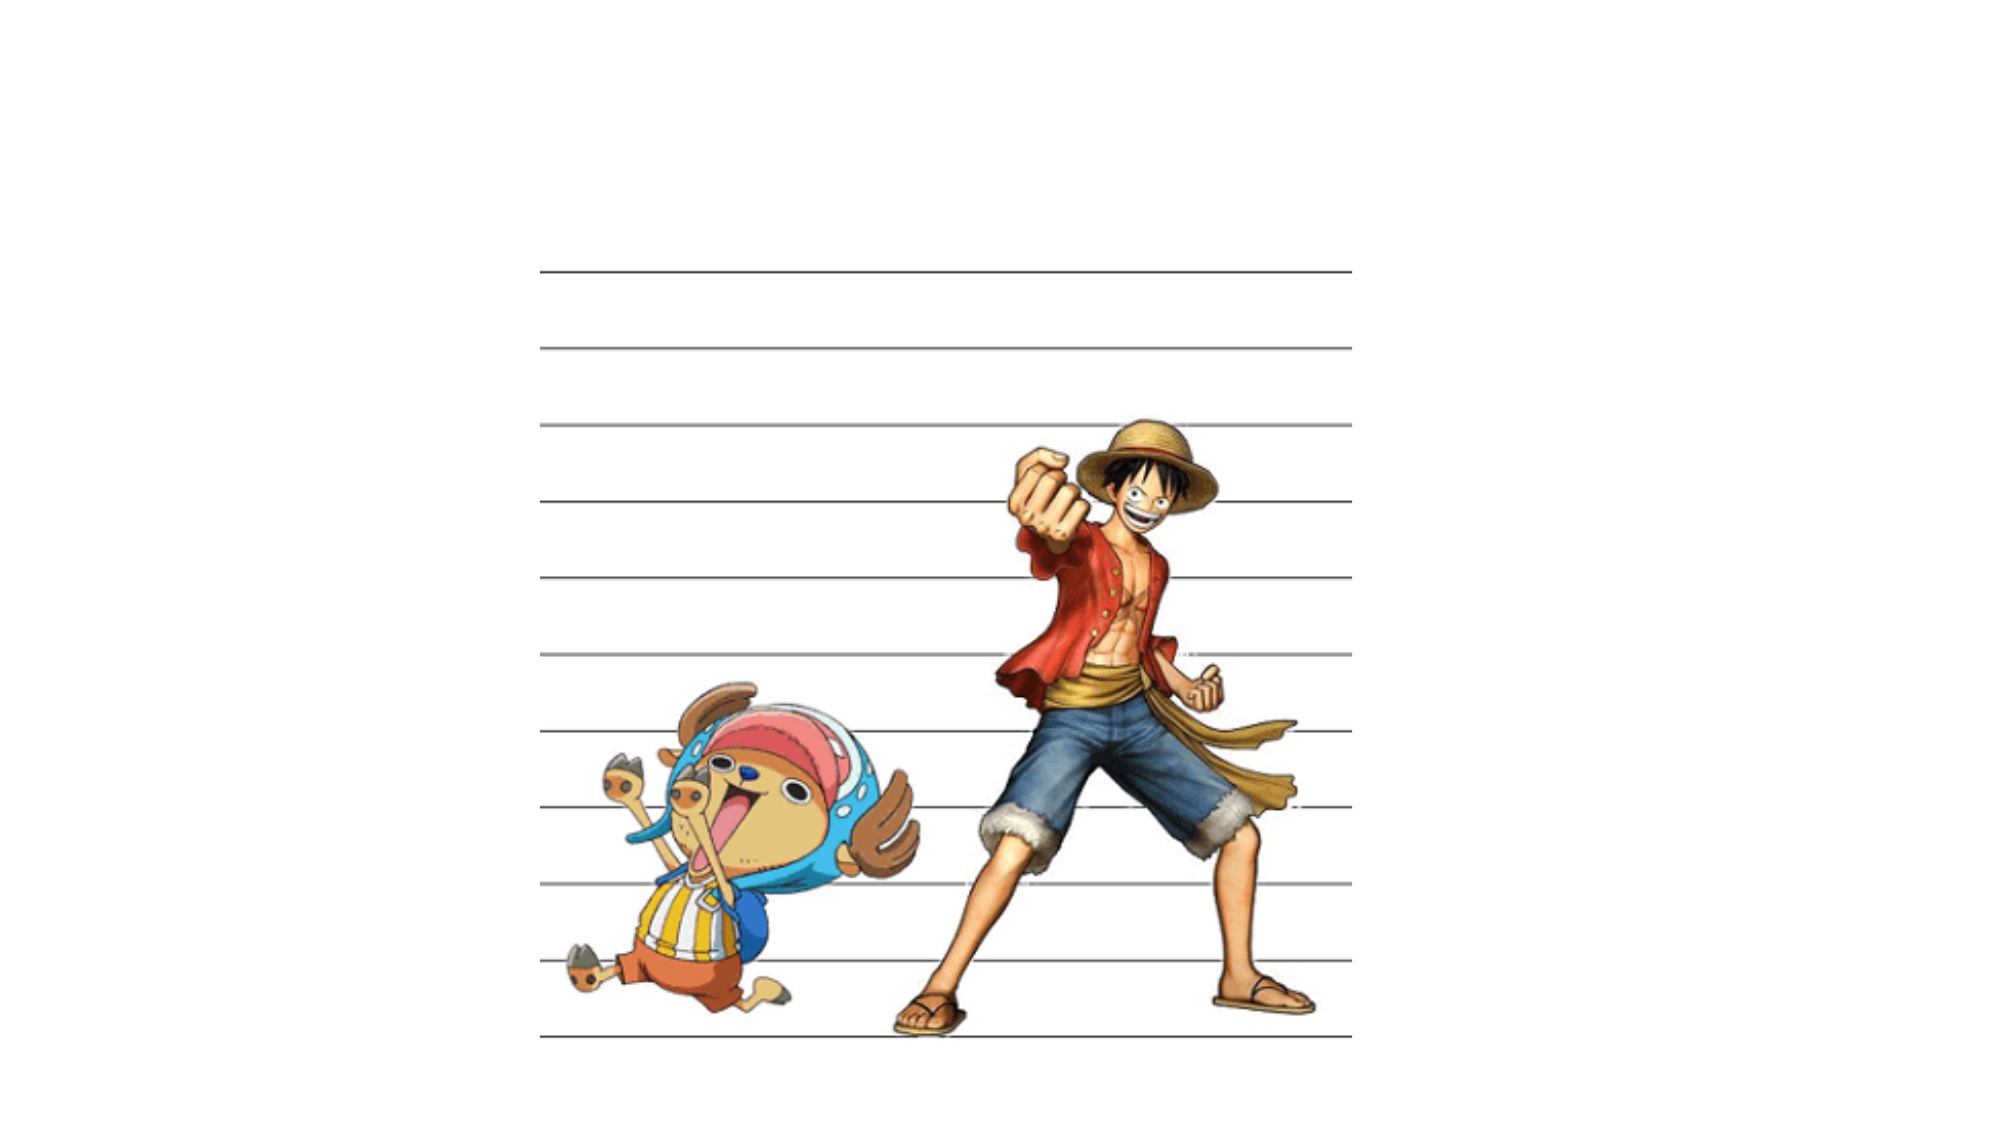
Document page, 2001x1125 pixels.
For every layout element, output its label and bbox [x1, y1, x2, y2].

list [539, 243, 1353, 1069]
